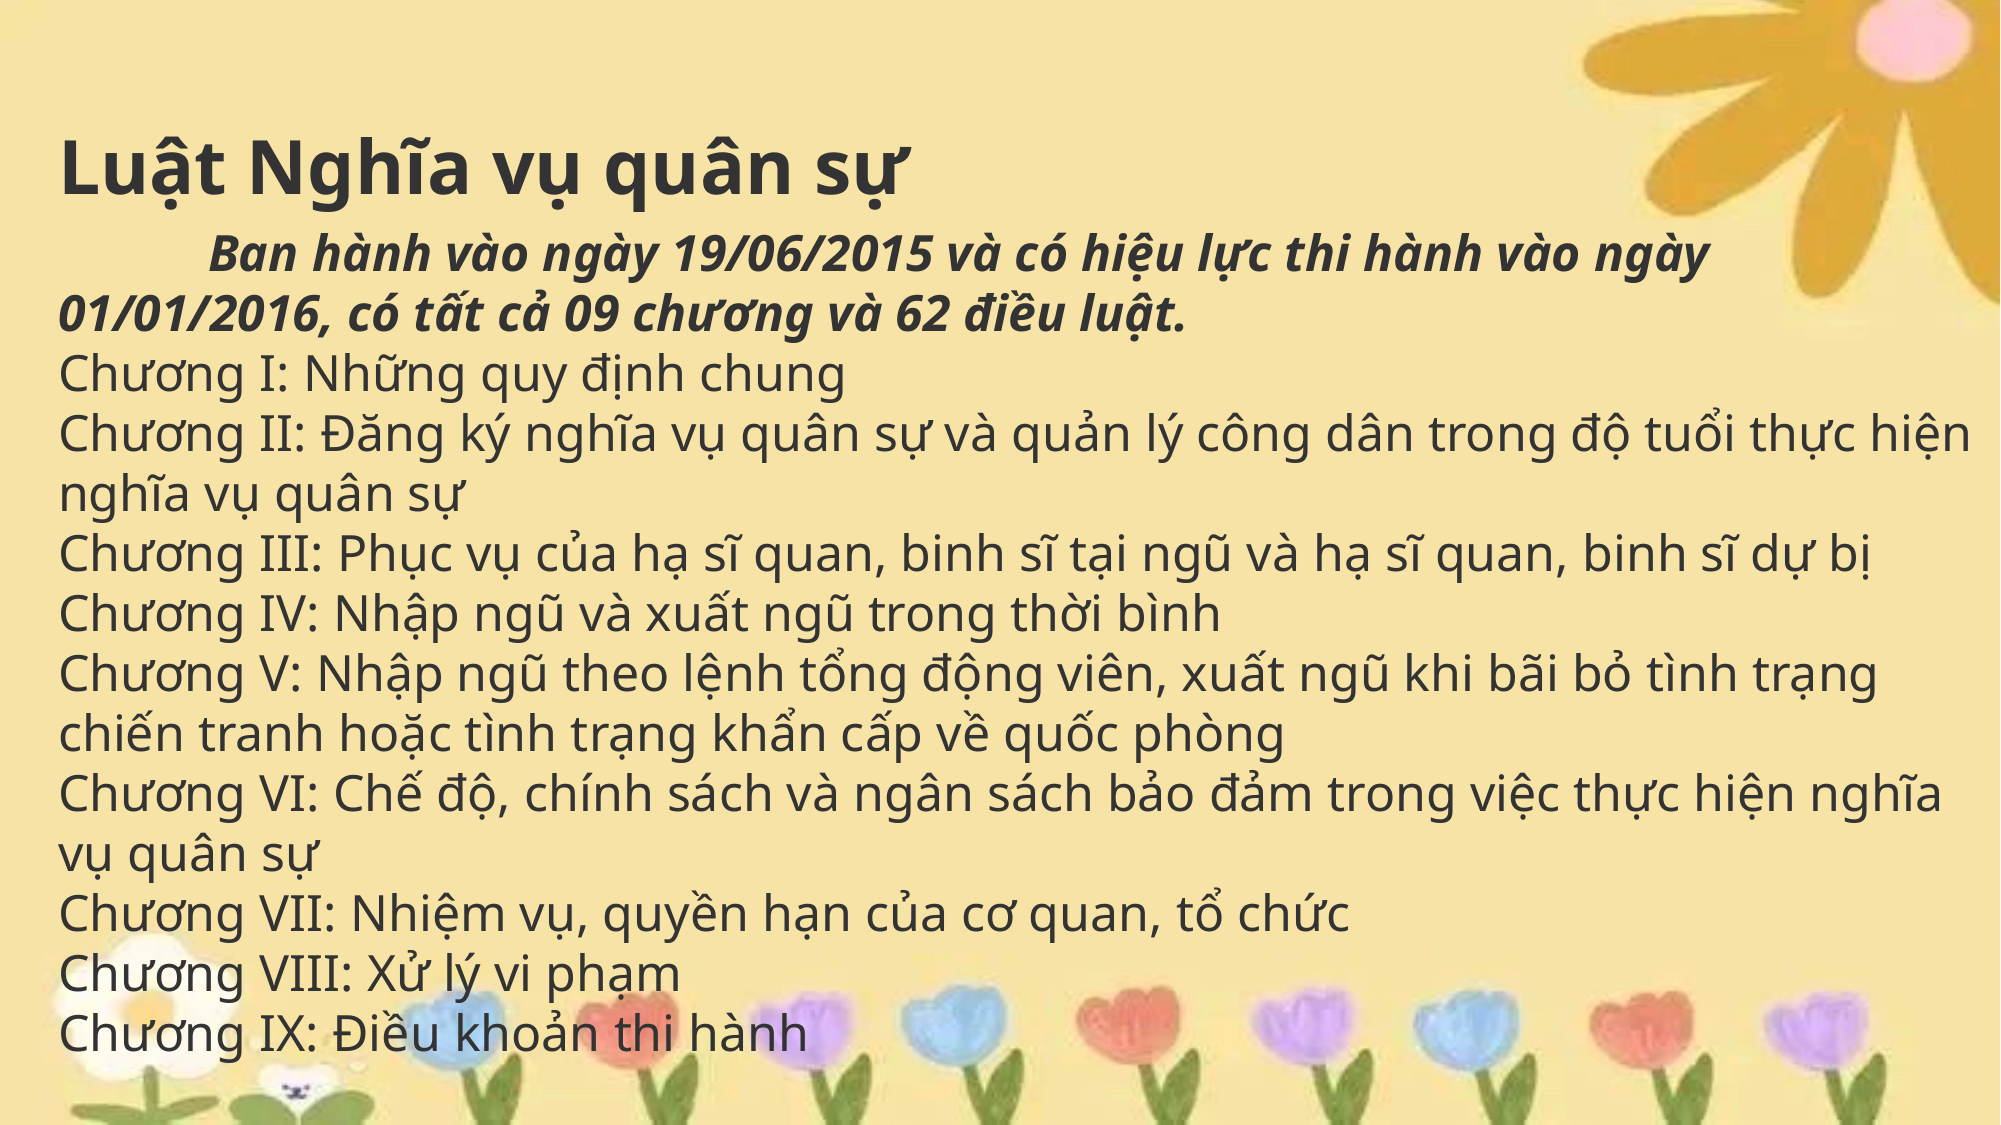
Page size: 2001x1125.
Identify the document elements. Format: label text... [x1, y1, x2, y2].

picture [0, 0, 2001, 1125]
text_box Luật Nghĩa vụ quân sự Ban hành vào ngày 19/06/2015 và có hiệu lực thi hành vào ngày 01/01/2016, có tất cả 09 chương và 62 điều luật. Chương I: Những quy định chung Chương II: Đăng ký nghĩa vụ quân sự và quản lý công dân trong độ tuổi thực hiện nghĩa vụ quân sự Chương III: Phục vụ của hạ sĩ quan, binh sĩ tại ngũ và hạ sĩ quan, binh sĩ dự bị Chương IV: Nhập ngũ và xuất ngũ trong thời bình Chương V: Nhập ngũ theo lệnh tổng động viên, xuất ngũ khi bãi bỏ tình trạng chiến tranh hoặc tình trạng khẩn cấp về quốc phòng Chương VI: Chế độ, chính sách và ngân sách bảo đảm trong việc thực hiện nghĩa vụ quân sự Chương VII: Nhiệm vụ, quyền hạn của cơ quan, tổ chức Chương VIII: Xử lý vi phạm Chương IX: Điều khoản thi hành [43, 111, 2000, 1069]
